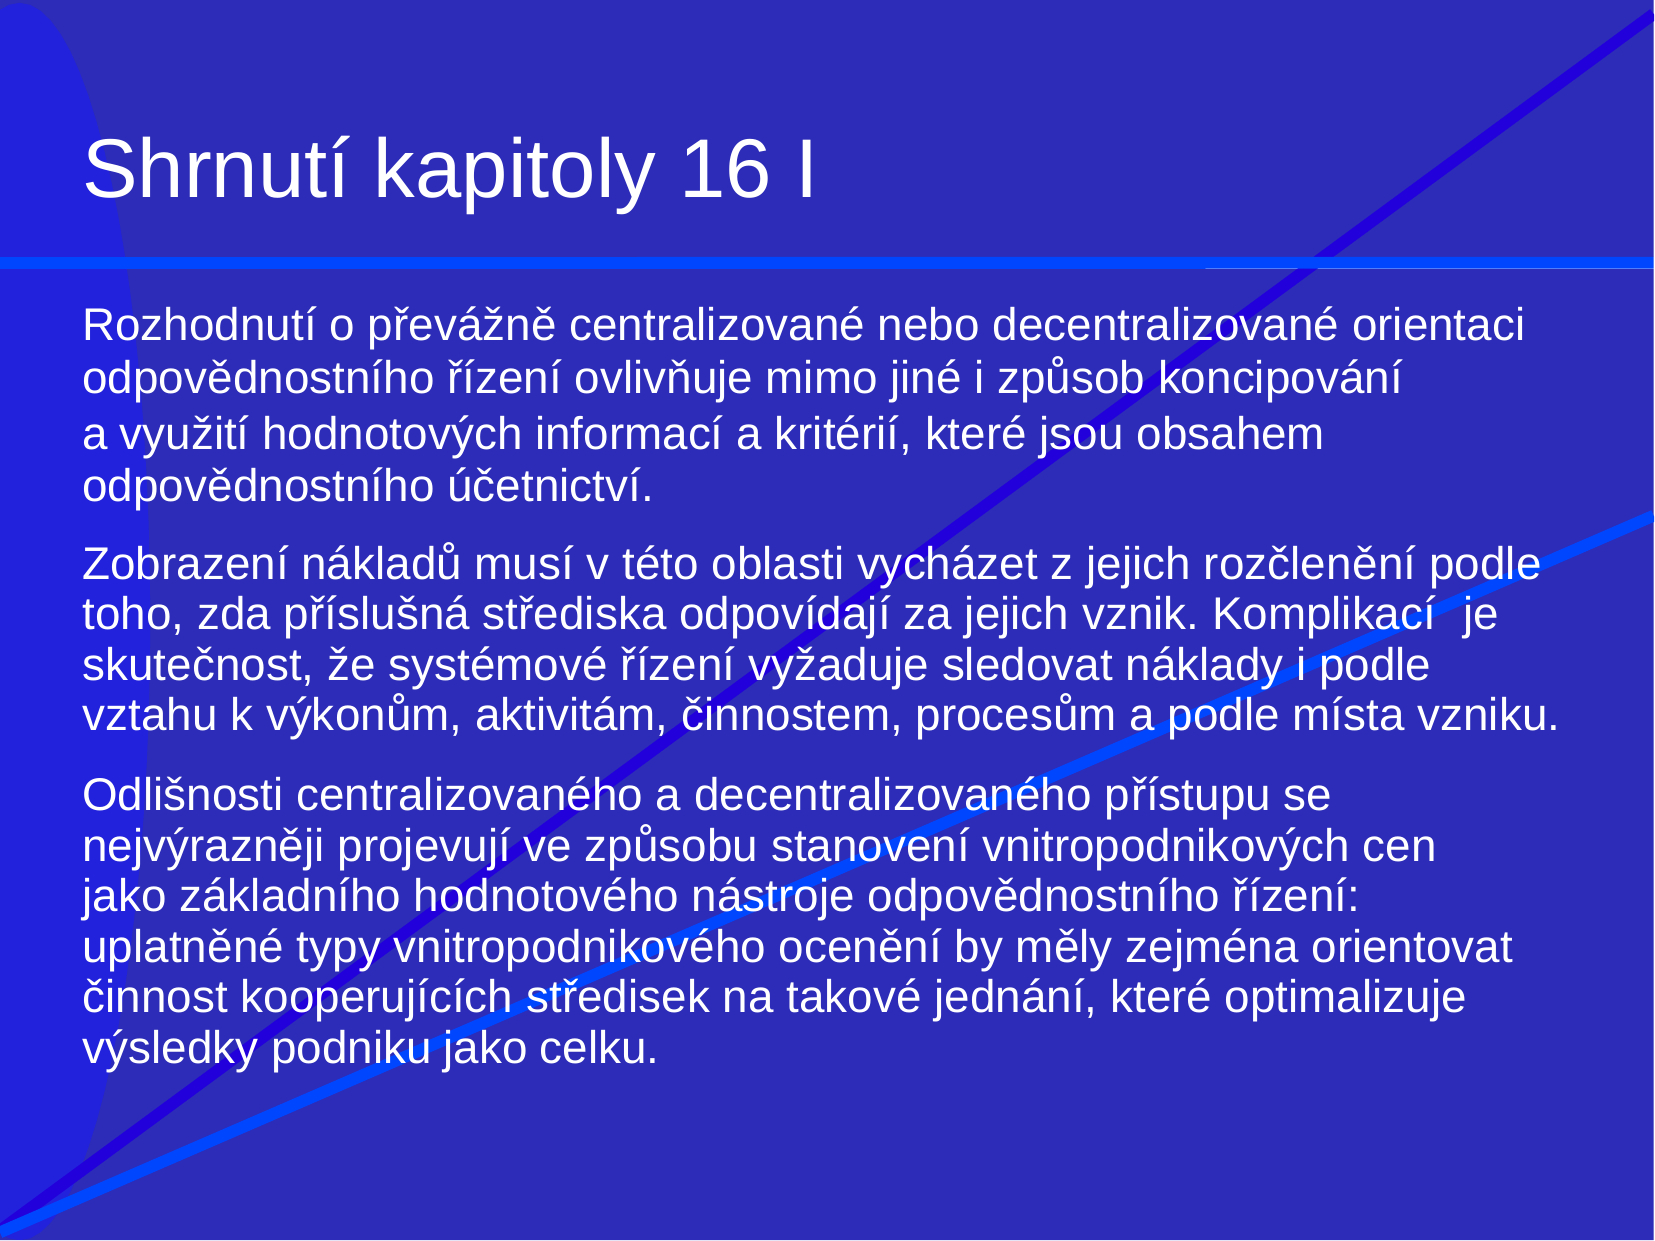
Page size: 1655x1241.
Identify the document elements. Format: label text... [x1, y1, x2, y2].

title Shrnutí kapitoly 16 I [80, 67, 1574, 321]
text_box Rozhodnutí o převážně centralizované nebo decentralizované orientaci odpovědnostního řízení ovlivňuje mimo jiné i způsob koncipování a využití hodnotových informací a kritérií, které jsou obsahem odpovědnostního účetnictví. Zobrazení nákladů musí v této oblasti vycházet z jejich rozčlenění podle toho, zda příslušná střediska odpovídají za jejich vznik. Komplikací je skutečnost, že systémové řízení vyžaduje sledovat náklady i podle vztahu k výkonům, aktivitám, činnostem, procesům a podle místa vzniku. Odlišnosti centralizovaného a decentralizovaného přístupu se nejvýrazněji projevují ve způsobu stanovení vnitropodnikových cen jako základního hodnotového nástroje odpovědnostního řízení: uplatněné typy vnitropodnikového ocenění by měly zejména orientovat činnost kooperujících středisek na takové jednání, které optimalizuje výsledky podniku jako celku. [80, 296, 1563, 1074]
